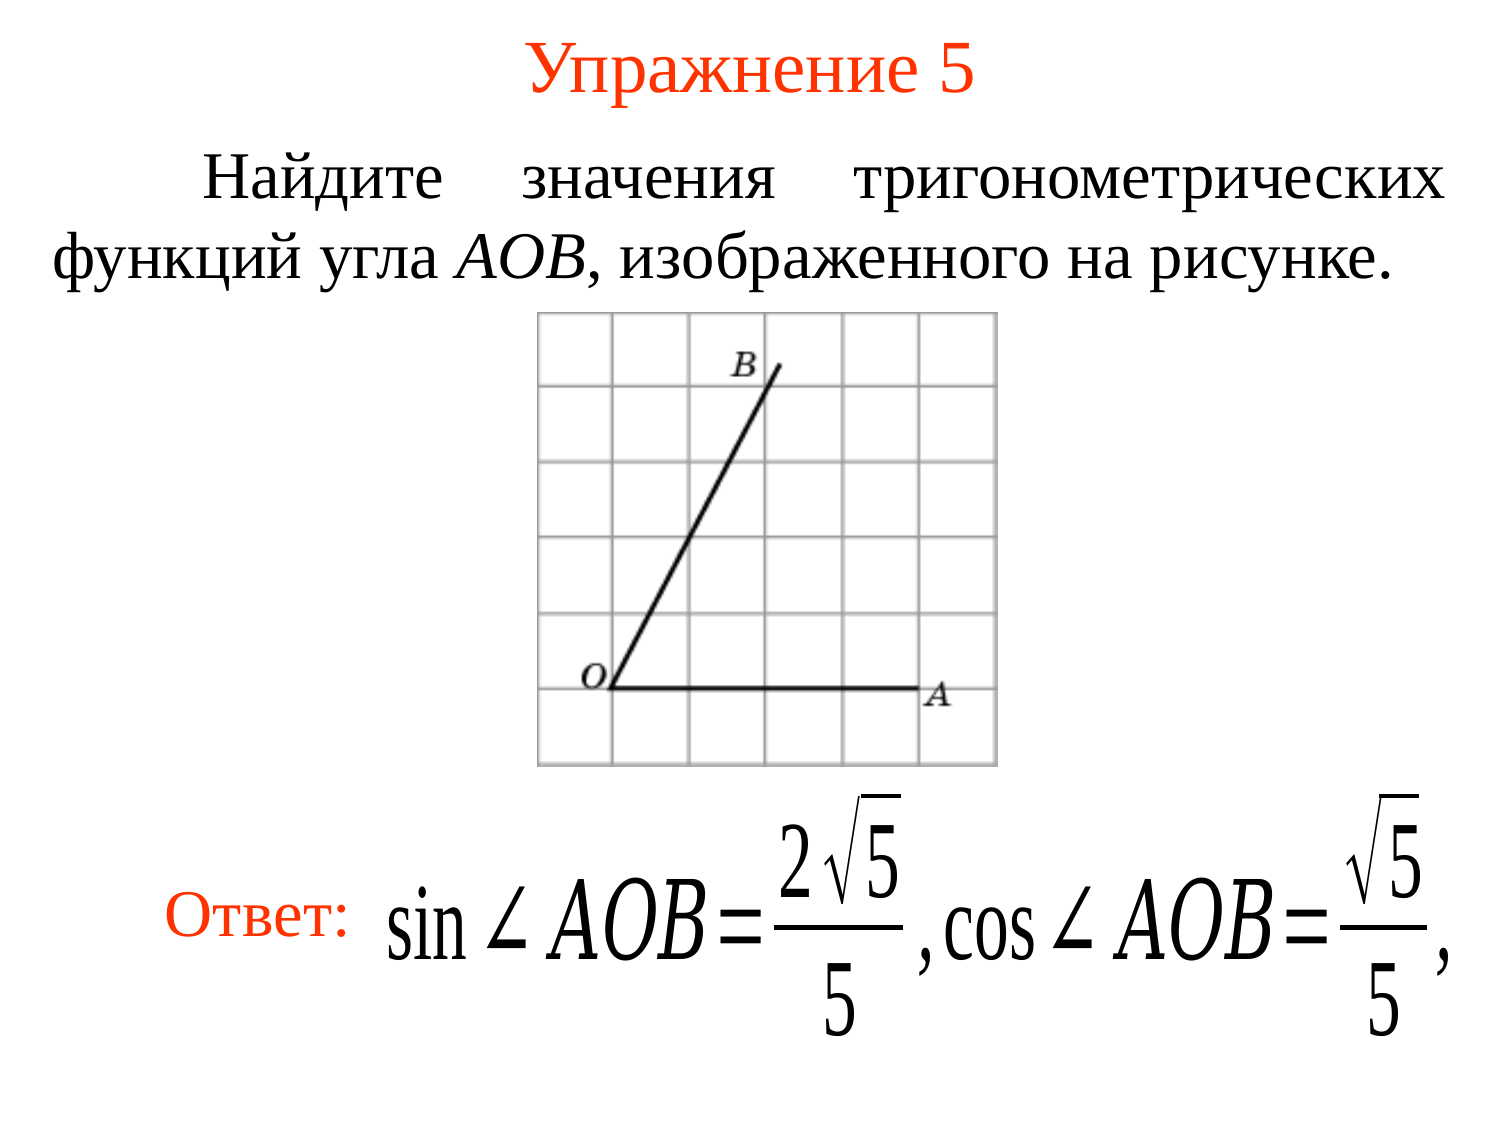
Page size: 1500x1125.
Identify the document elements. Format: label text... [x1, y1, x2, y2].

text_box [149, 787, 1456, 1059]
picture [537, 312, 998, 767]
text_box Найдите значения тригонометрических функций угла AOB, изображенного на рисунке. [37, 124, 1463, 300]
title Упражнение 5 [112, 24, 1388, 100]
